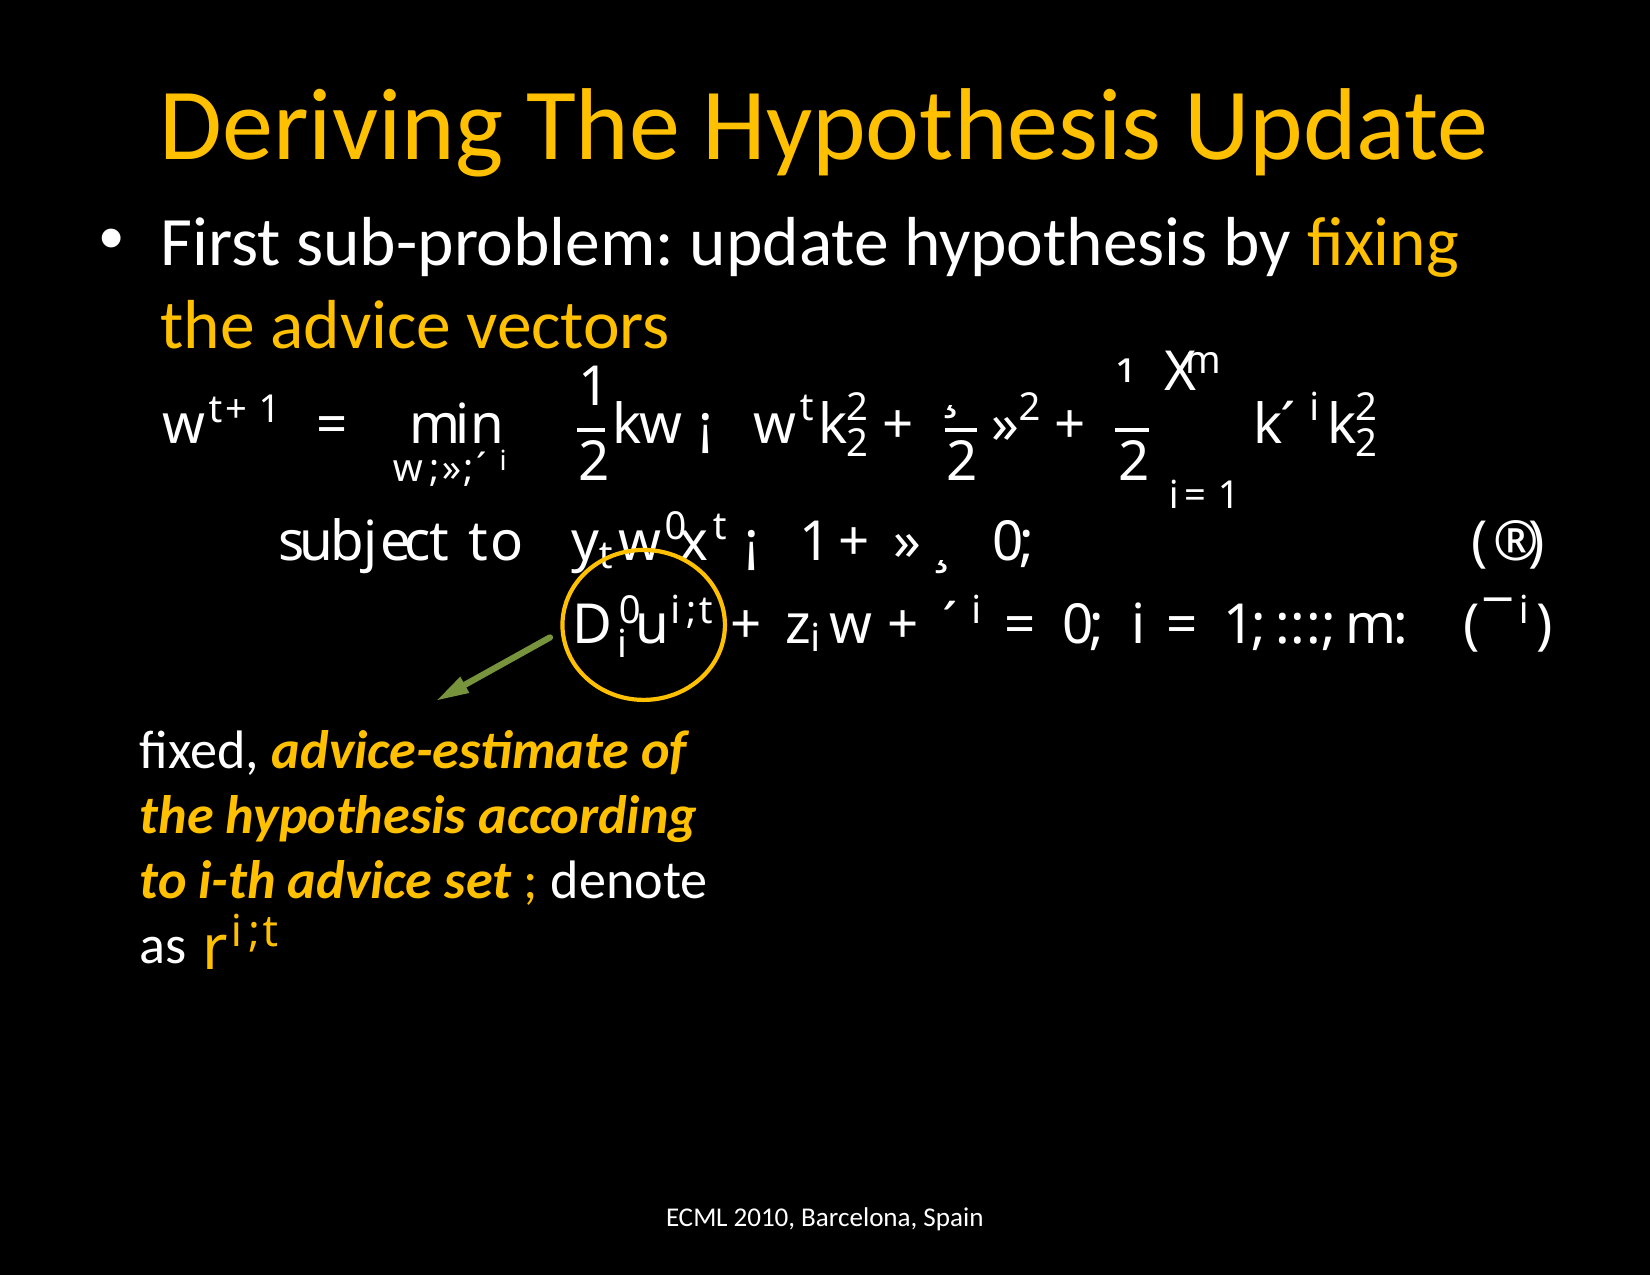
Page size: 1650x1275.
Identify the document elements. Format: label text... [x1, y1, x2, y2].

text_box fixed, advice-estimate of the hypothesis according to i-th advice set ; denote as [124, 706, 738, 982]
text_box [576, 671, 711, 703]
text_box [437, 637, 551, 701]
footer ECML 2010, Barcelona, Spain [563, 1181, 1087, 1250]
title Deriving The Hypothesis Update [82, 12, 1568, 225]
picture [199, 910, 288, 976]
list First sub-problem: update hypothesis by fixing the advice vectors Update advice vectors by fixing the hypothesis Breaks down into m sub-problems, one for each advice set [82, 225, 1568, 625]
picture [155, 349, 1558, 662]
